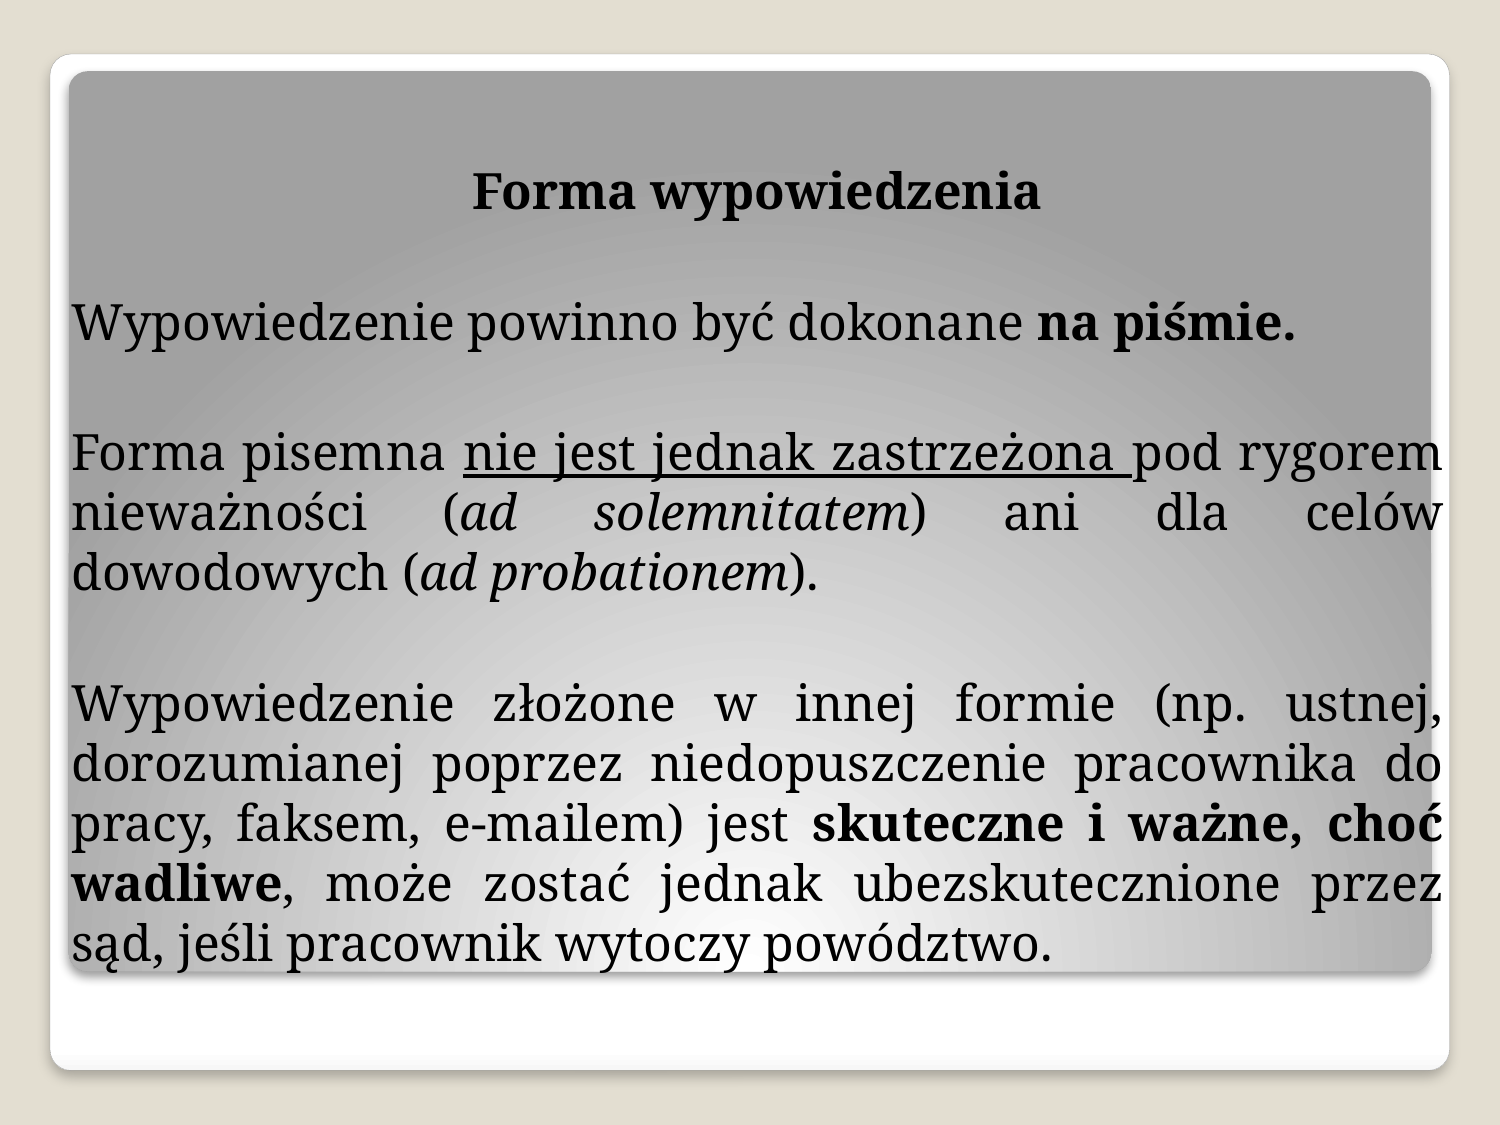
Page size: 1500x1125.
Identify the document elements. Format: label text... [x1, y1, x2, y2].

list Forma wypowiedzenia Wypowiedzenie powinno być dokonane na piśmie. Forma pisemna nie jest jednak zastrzeżona pod rygorem nieważności (ad solemnitatem) ani dla celów dowodowych (ad probationem). Wypowiedzenie złożone w innej formie (np. ustnej, dorozumianej poprzez niedopuszczenie pracownika do pracy, faksem, e-mailem) jest skuteczne i ważne, choć wadliwe, może zostać jednak ubezskutecznione przez sąd, jeśli pracownik wytoczy powództwo. [41, 42, 1459, 1081]
